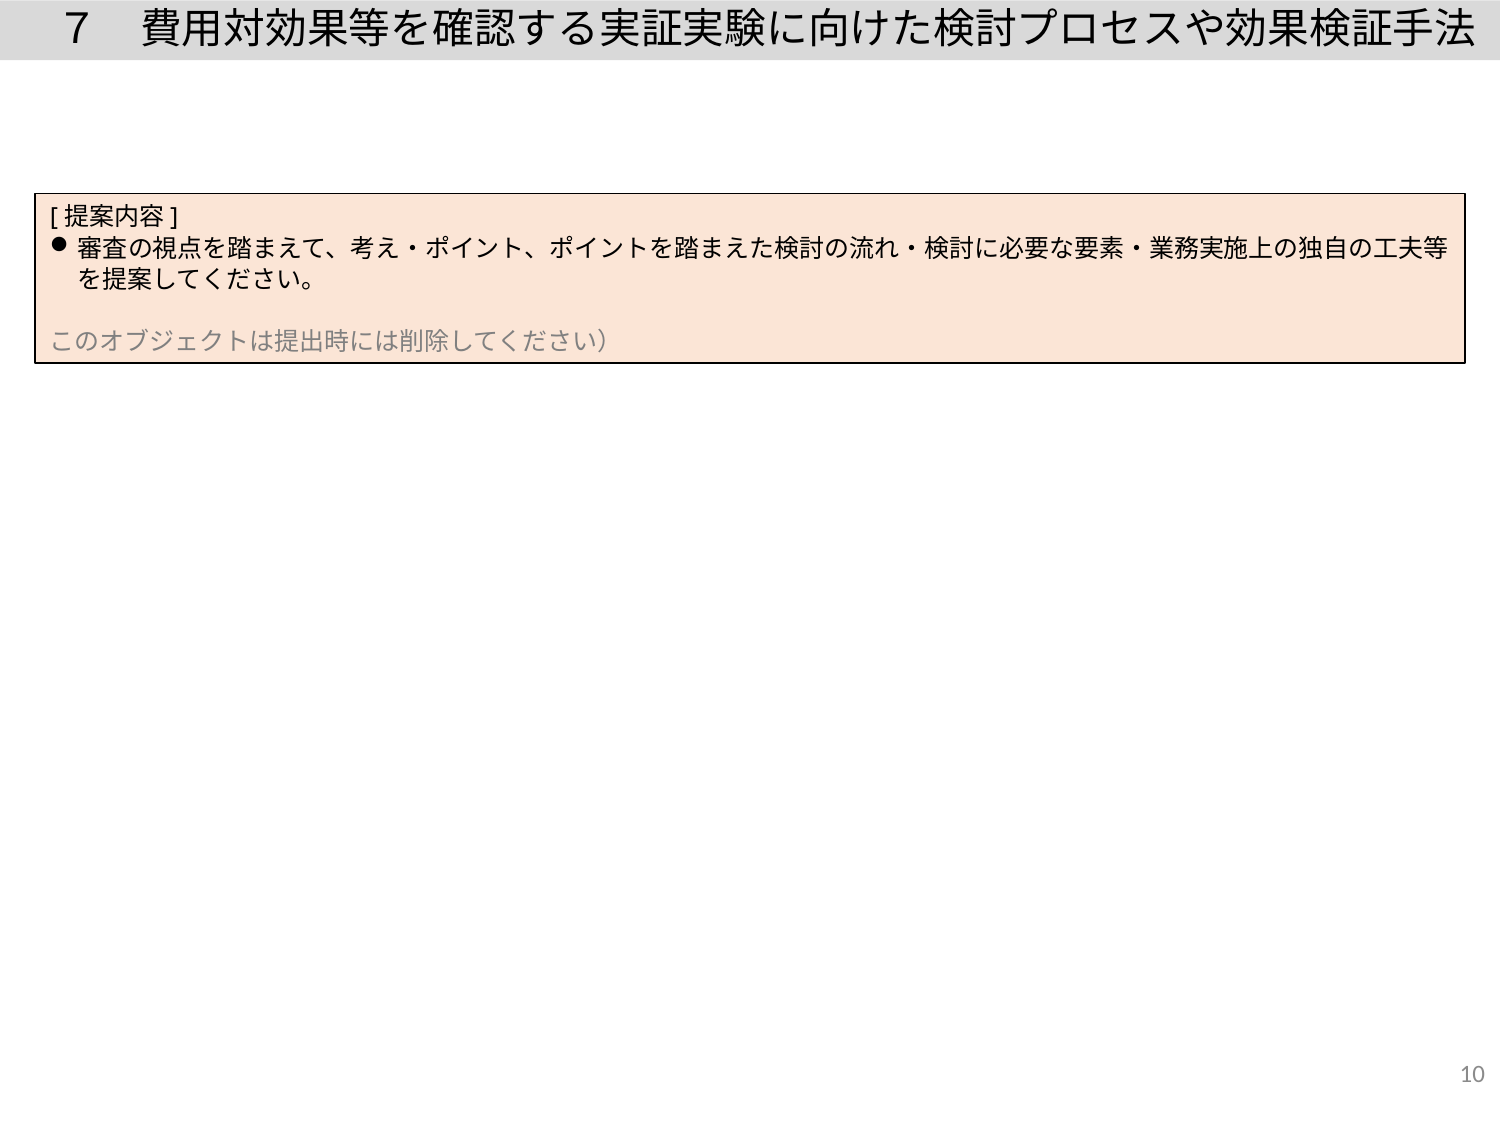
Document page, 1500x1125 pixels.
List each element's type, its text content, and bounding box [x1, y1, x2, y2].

text_box ７ 費用対効果等を確認する実証実験に向けた検討プロセスや効果検証手法 [0, 0, 1500, 61]
text_box [提案内容] 審査の視点を踏まえて、考え・ポイント、ポイントを踏まえた検討の流れ・検討に必要な要素・業務実施上の独自の工夫等を提案してください。 このオブジェクトは提出時には削除してください） [34, 192, 1466, 364]
slide_number 9 [1162, 1042, 1500, 1103]
